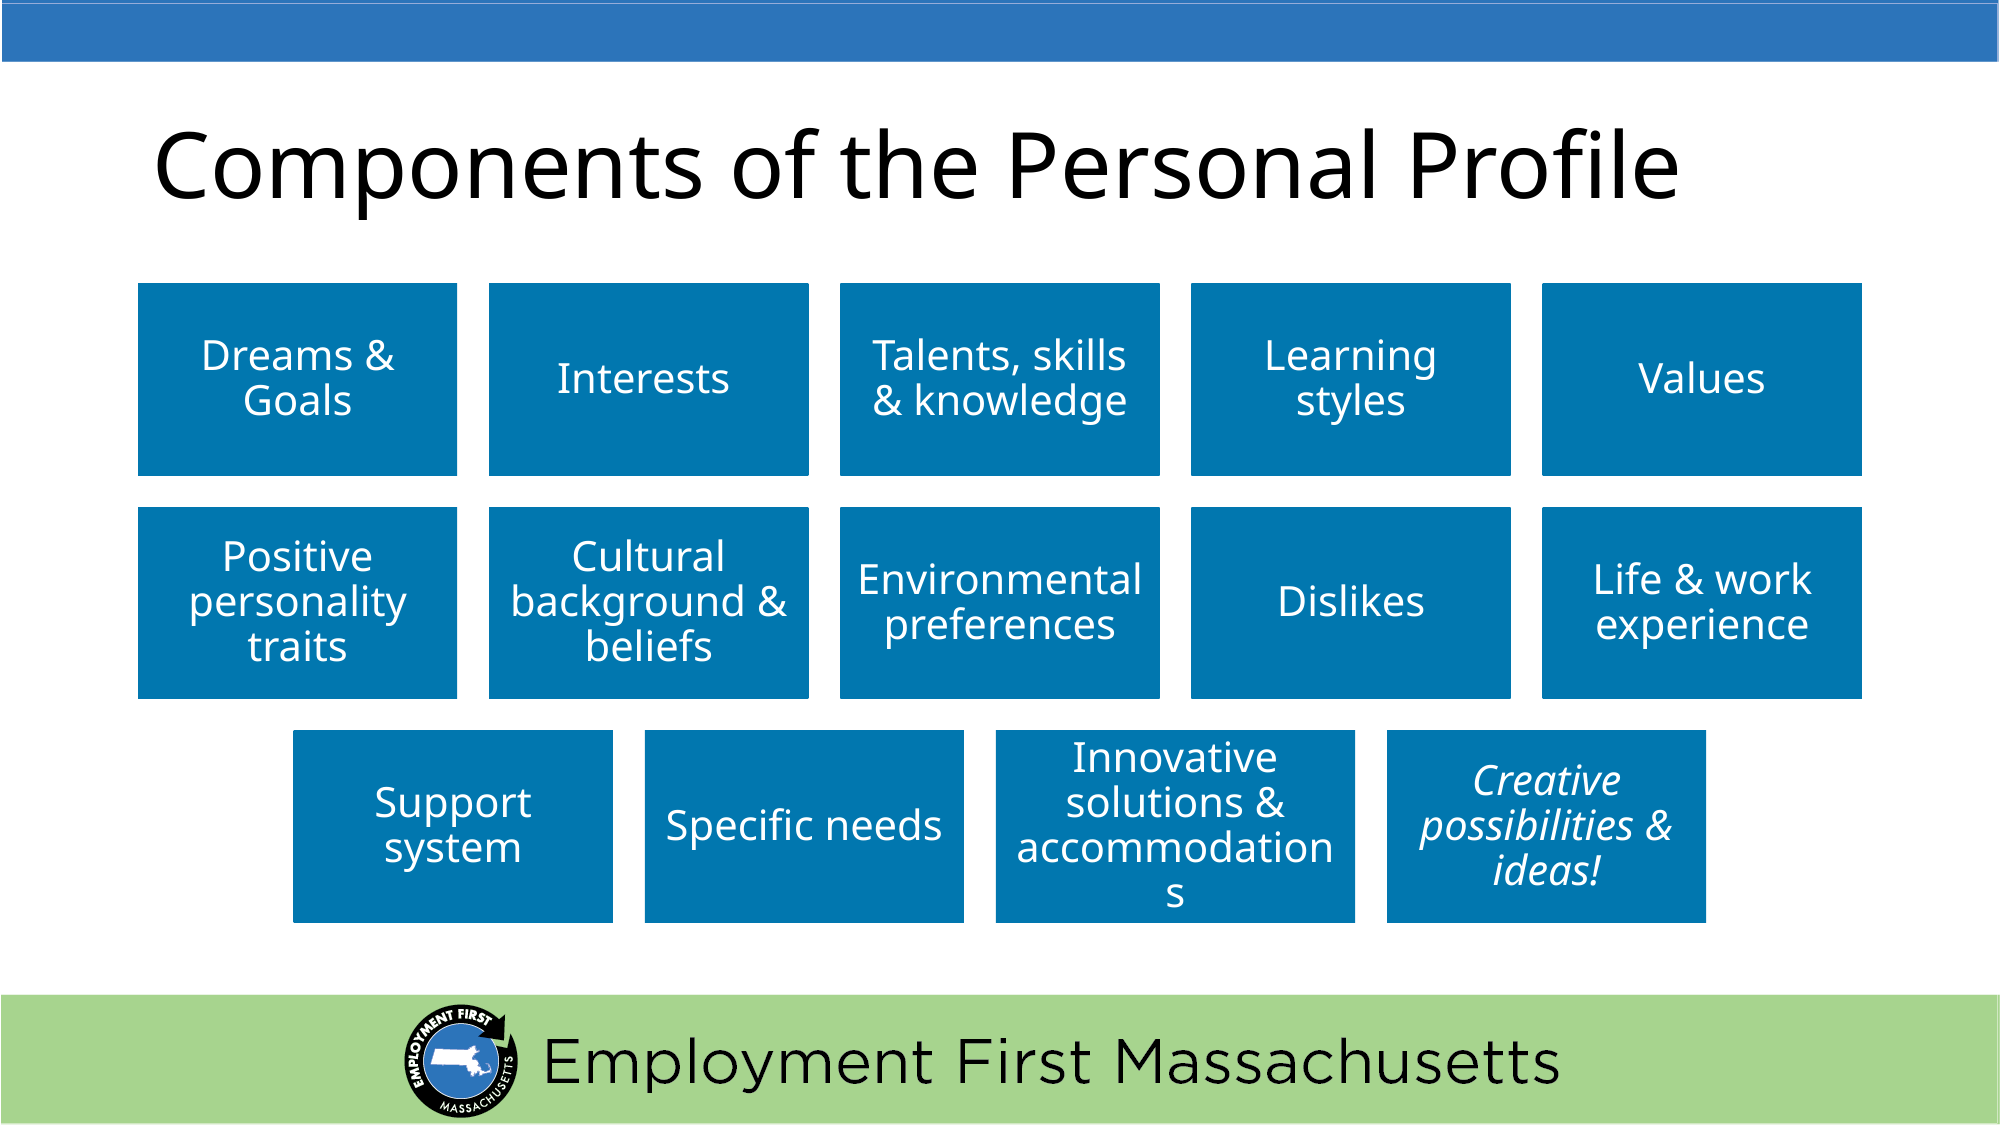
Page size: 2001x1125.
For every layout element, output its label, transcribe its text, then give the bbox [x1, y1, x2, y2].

title Components of the Personal Profile [137, 59, 1863, 245]
picture [0, 0, 2000, 1125]
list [136, 245, 1863, 961]
